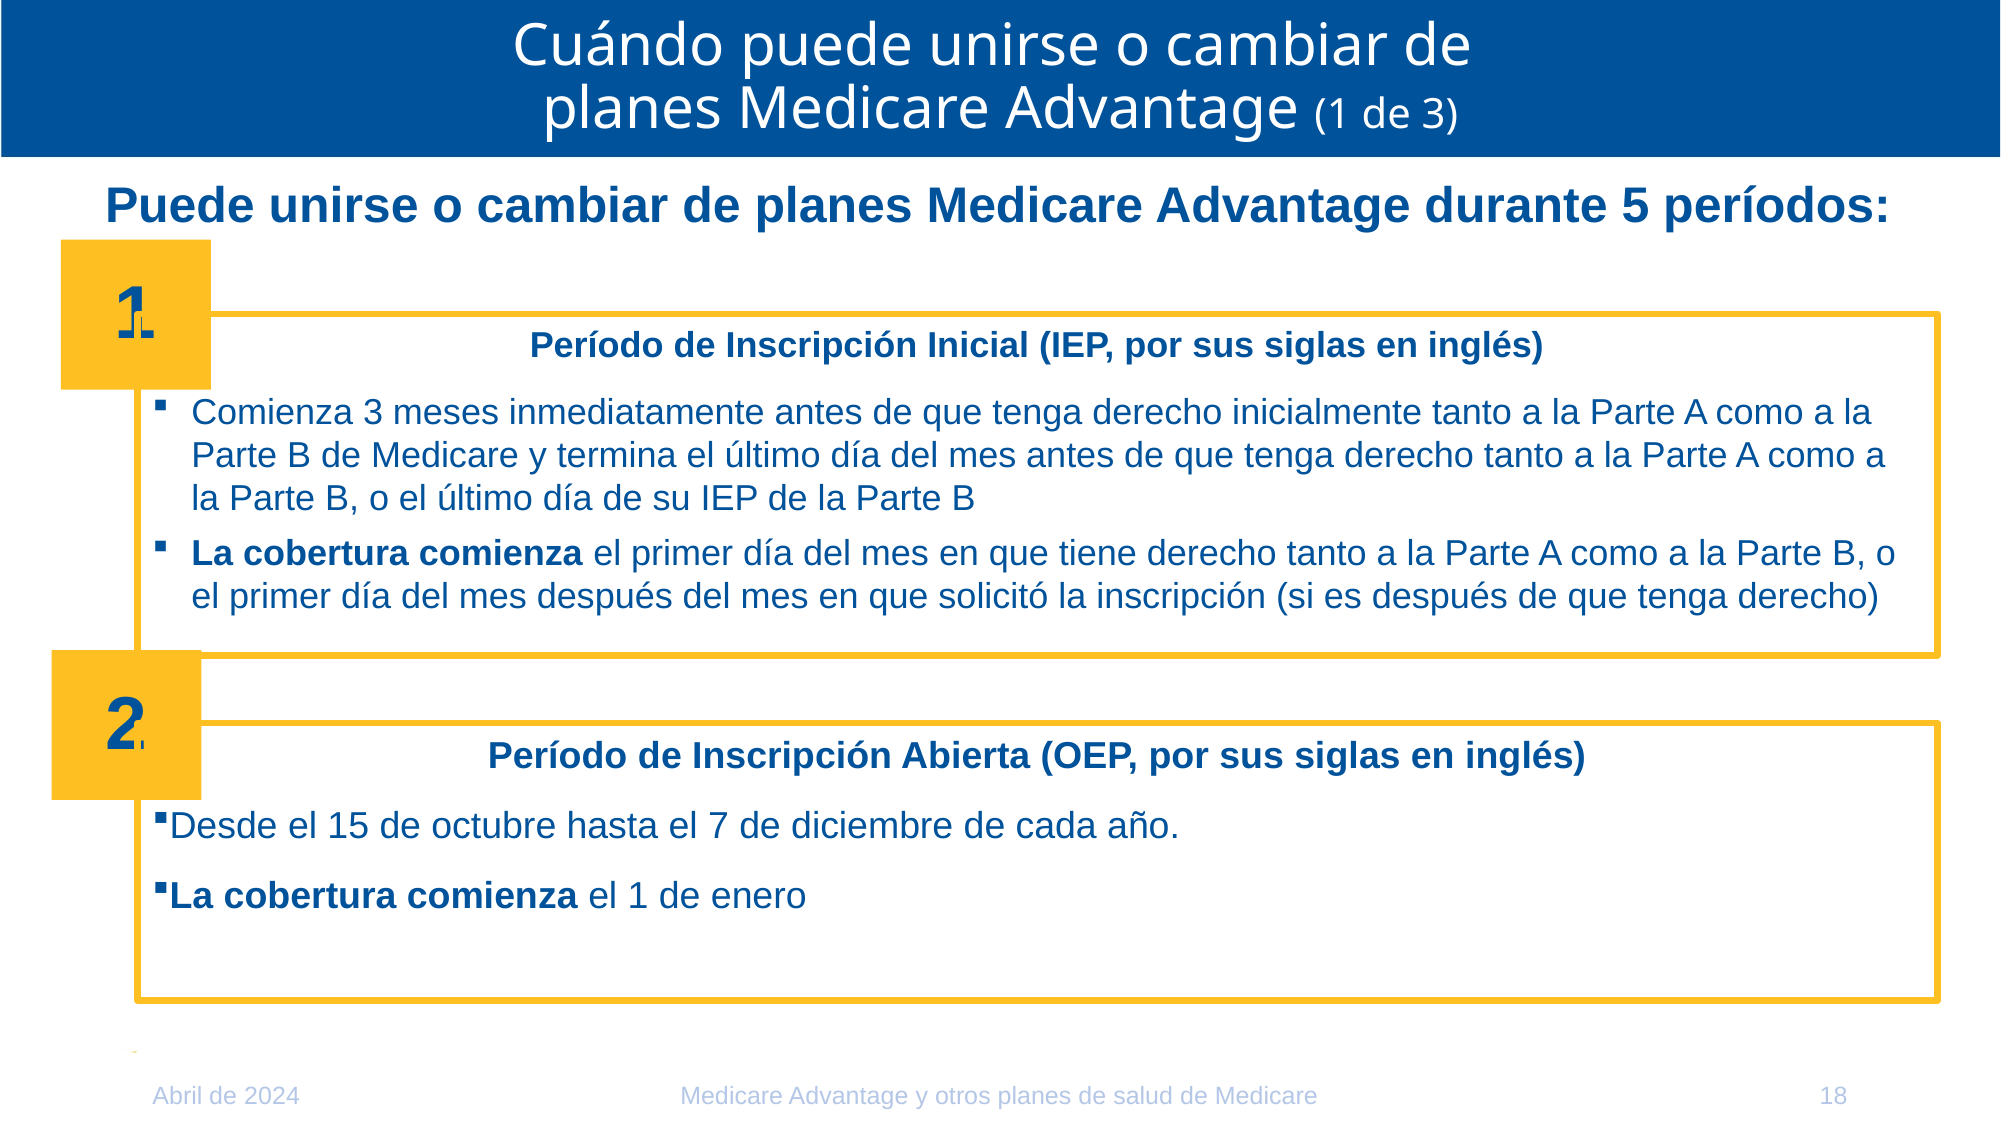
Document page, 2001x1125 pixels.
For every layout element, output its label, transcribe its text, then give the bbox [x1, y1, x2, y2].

list Puede unirse o cambiar de planes Medicare Advantage durante 5 períodos: [0, 164, 2000, 258]
slide_number Abril de 2024 [137, 1065, 588, 1125]
footer Medicare Advantage y otros planes de salud de Medicare [662, 1065, 1338, 1125]
picture [0, 0, 2001, 1125]
list 2 [51, 650, 202, 800]
list 1 [60, 239, 211, 390]
slide_number 18 [1412, 1065, 1863, 1125]
title Cuándo puede unirse o cambiar de planes Medicare Advantage (1 de 3) [0, 0, 2000, 156]
list Período de Inscripción Abierta (OEP, por sus siglas en inglés) Desde el 15 de octubre hasta el 7 de diciembre de cada año. La cobertura comienza el 1 de enero [137, 723, 1938, 1001]
list Período de Inscripción Inicial (IEP, por sus siglas en inglés) Comienza 3 meses inmediatamente antes de que tenga derecho inicialmente tanto a la Parte A como a la Parte B de Medicare y termina el último día del mes antes de que tenga derecho tanto a la Parte A como a la Parte B, o el último día de su IEP de la Parte B La cobertura comienza el primer día del mes en que tiene derecho tanto a la Parte A como a la Parte B, o el primer día del mes después del mes en que solicitó la inscripción (si es después de que tenga derecho) [137, 313, 1938, 656]
